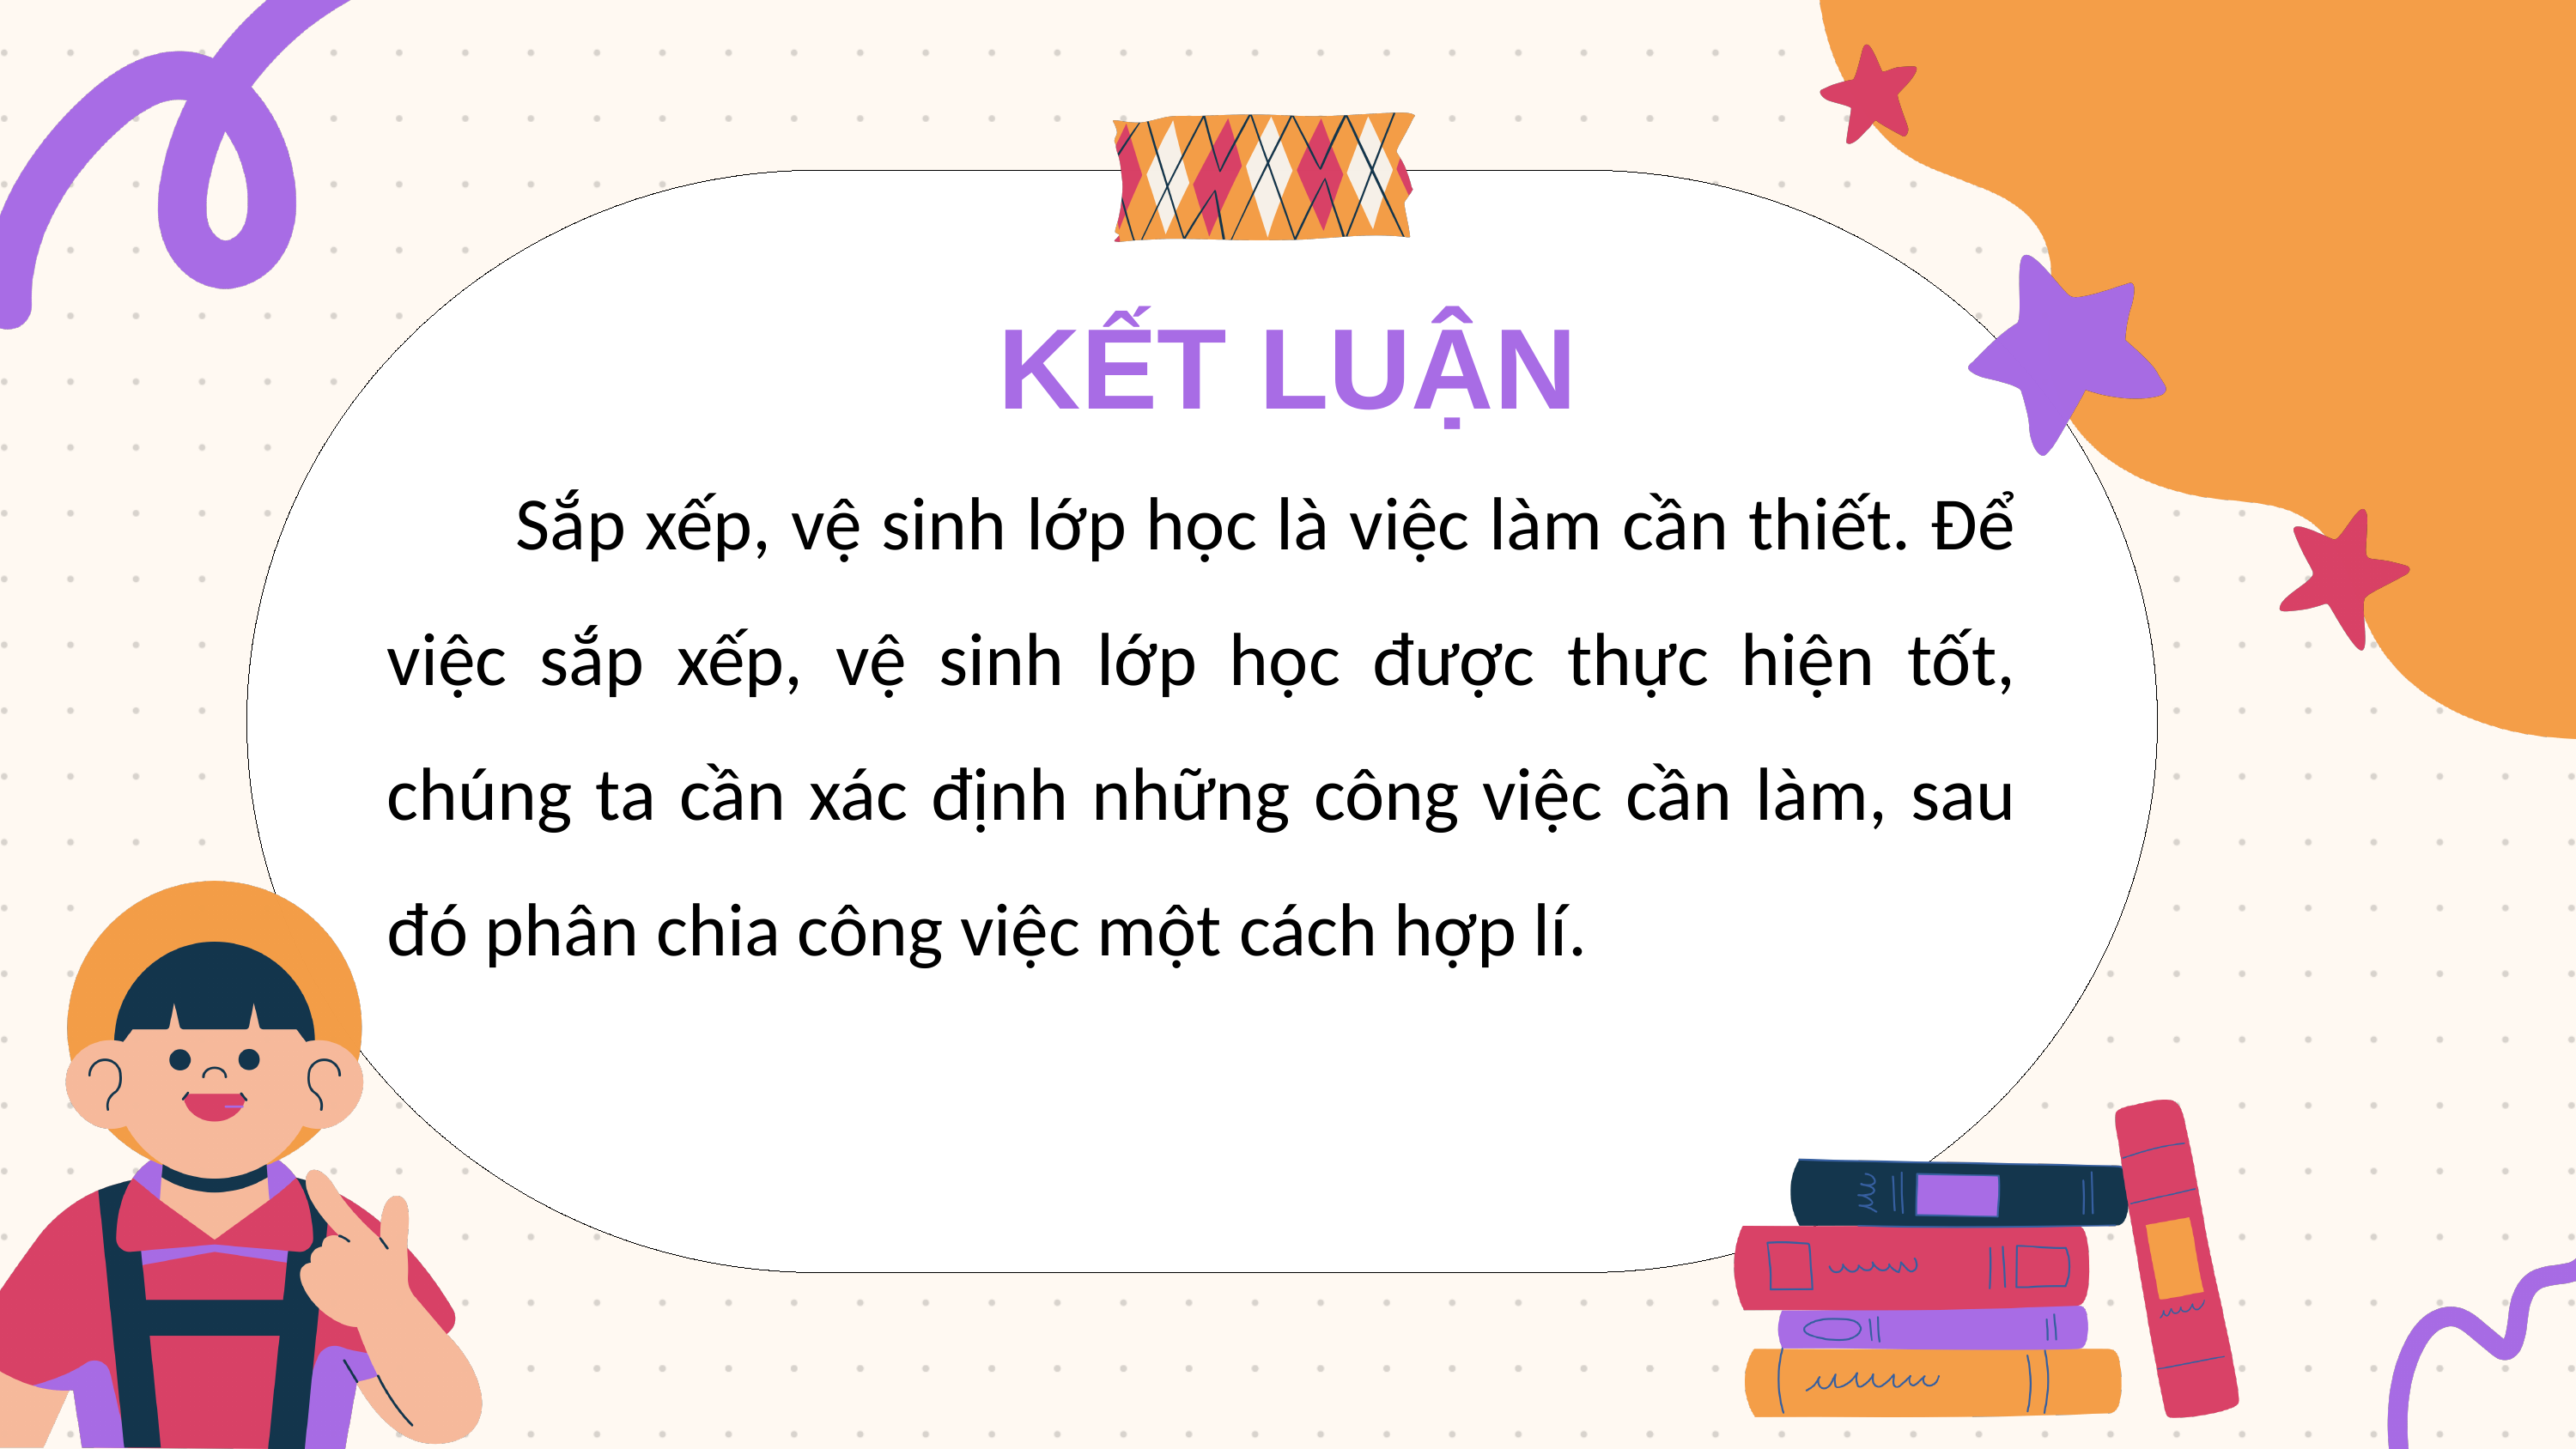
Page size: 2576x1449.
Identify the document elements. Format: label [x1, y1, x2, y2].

text_box [246, 169, 2158, 1273]
picture [0, 0, 2576, 1449]
